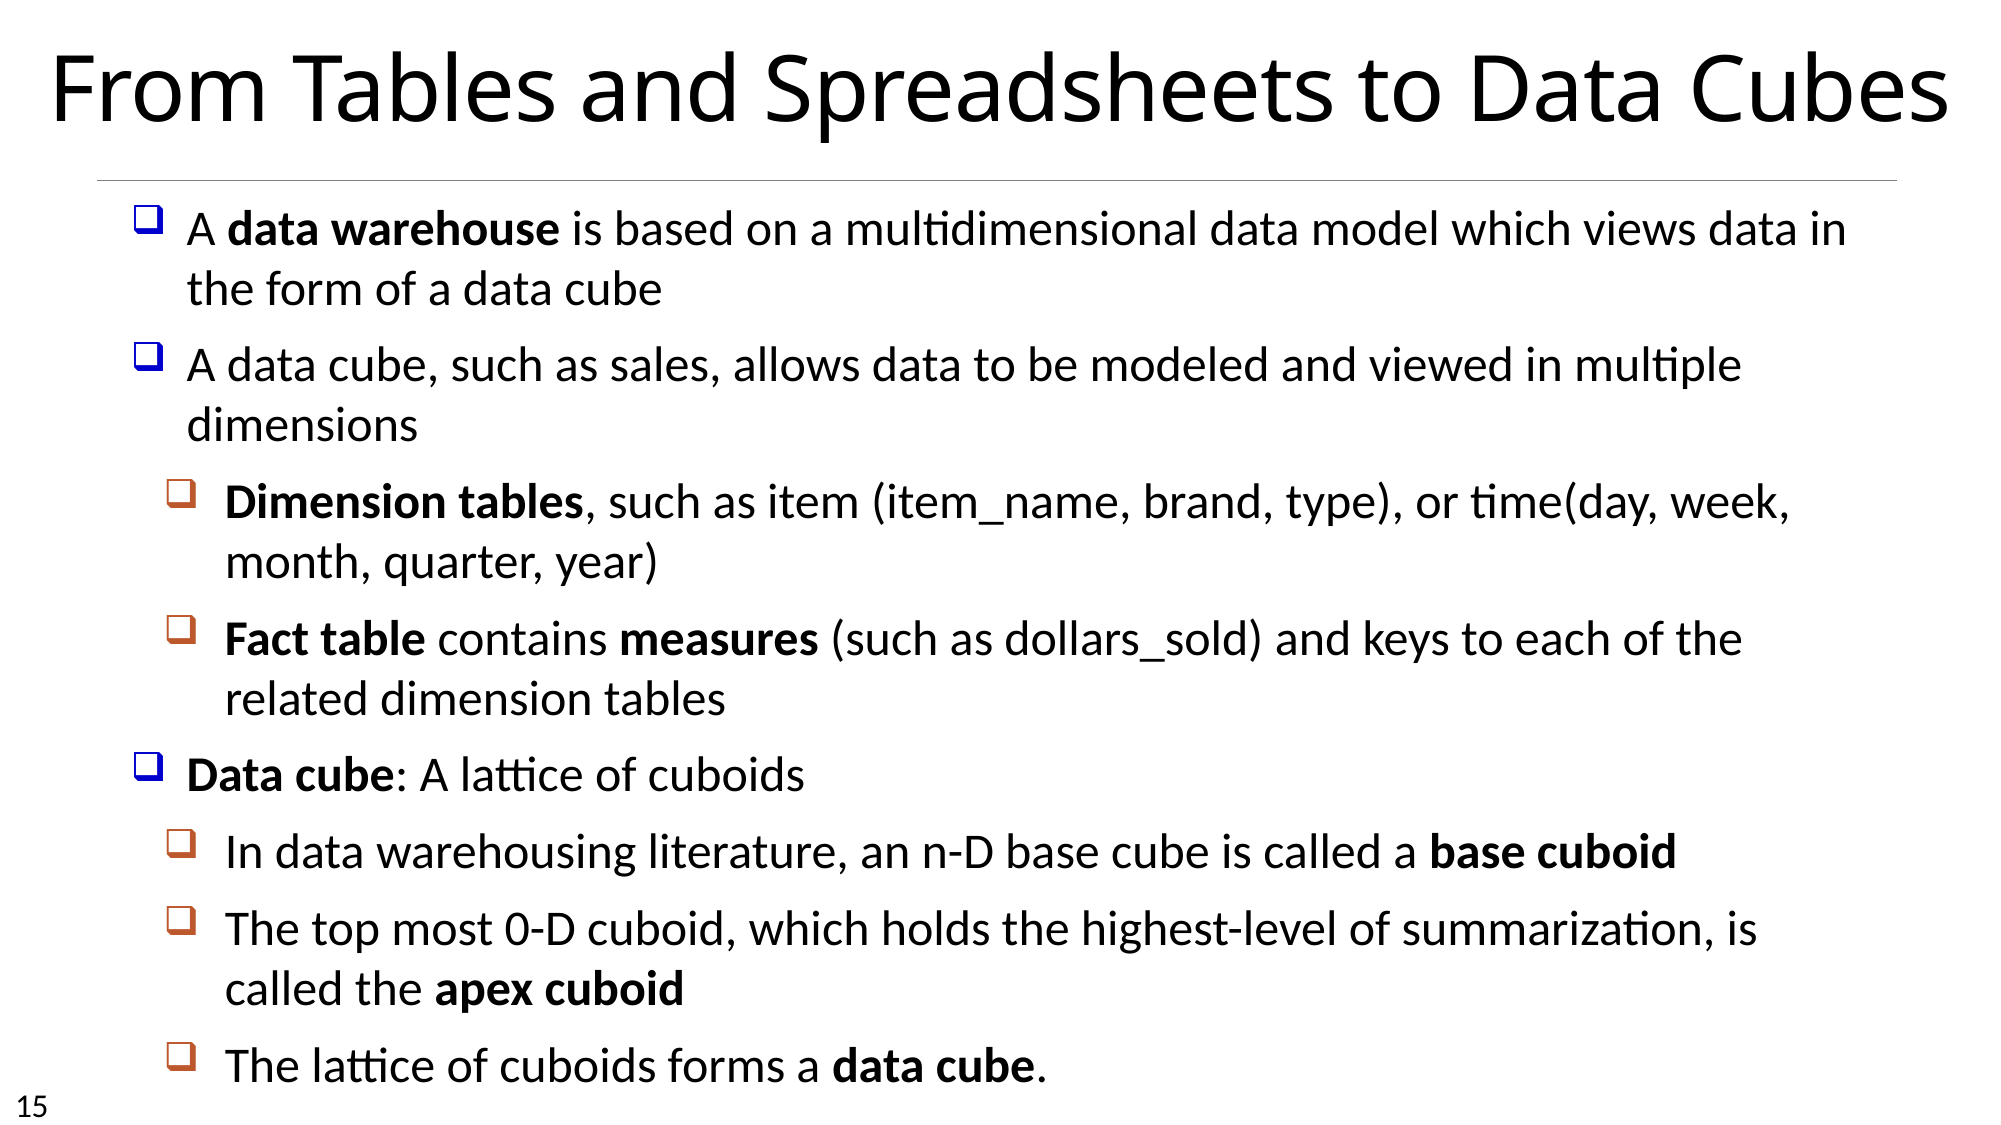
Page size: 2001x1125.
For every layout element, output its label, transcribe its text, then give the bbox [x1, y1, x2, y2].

list A data warehouse is based on a multidimensional data model which views data in the form of a data cube A data cube, such as sales, allows data to be modeled and viewed in multiple dimensions Dimension tables, such as item (item_name, brand, type), or time(day, week, month, quarter, year) Fact table contains measures (such as dollars_sold) and keys to each of the related dimension tables Data cube: A lattice of cuboids In data warehousing literature, an n-D base cube is called a base cuboid The top most 0-D cuboid, which holds the highest-level of summarization, is called the apex cuboid The lattice of cuboids forms a data cube. [115, 187, 1900, 1098]
title From Tables and Spreadsheets to Data Cubes [0, 24, 2000, 163]
